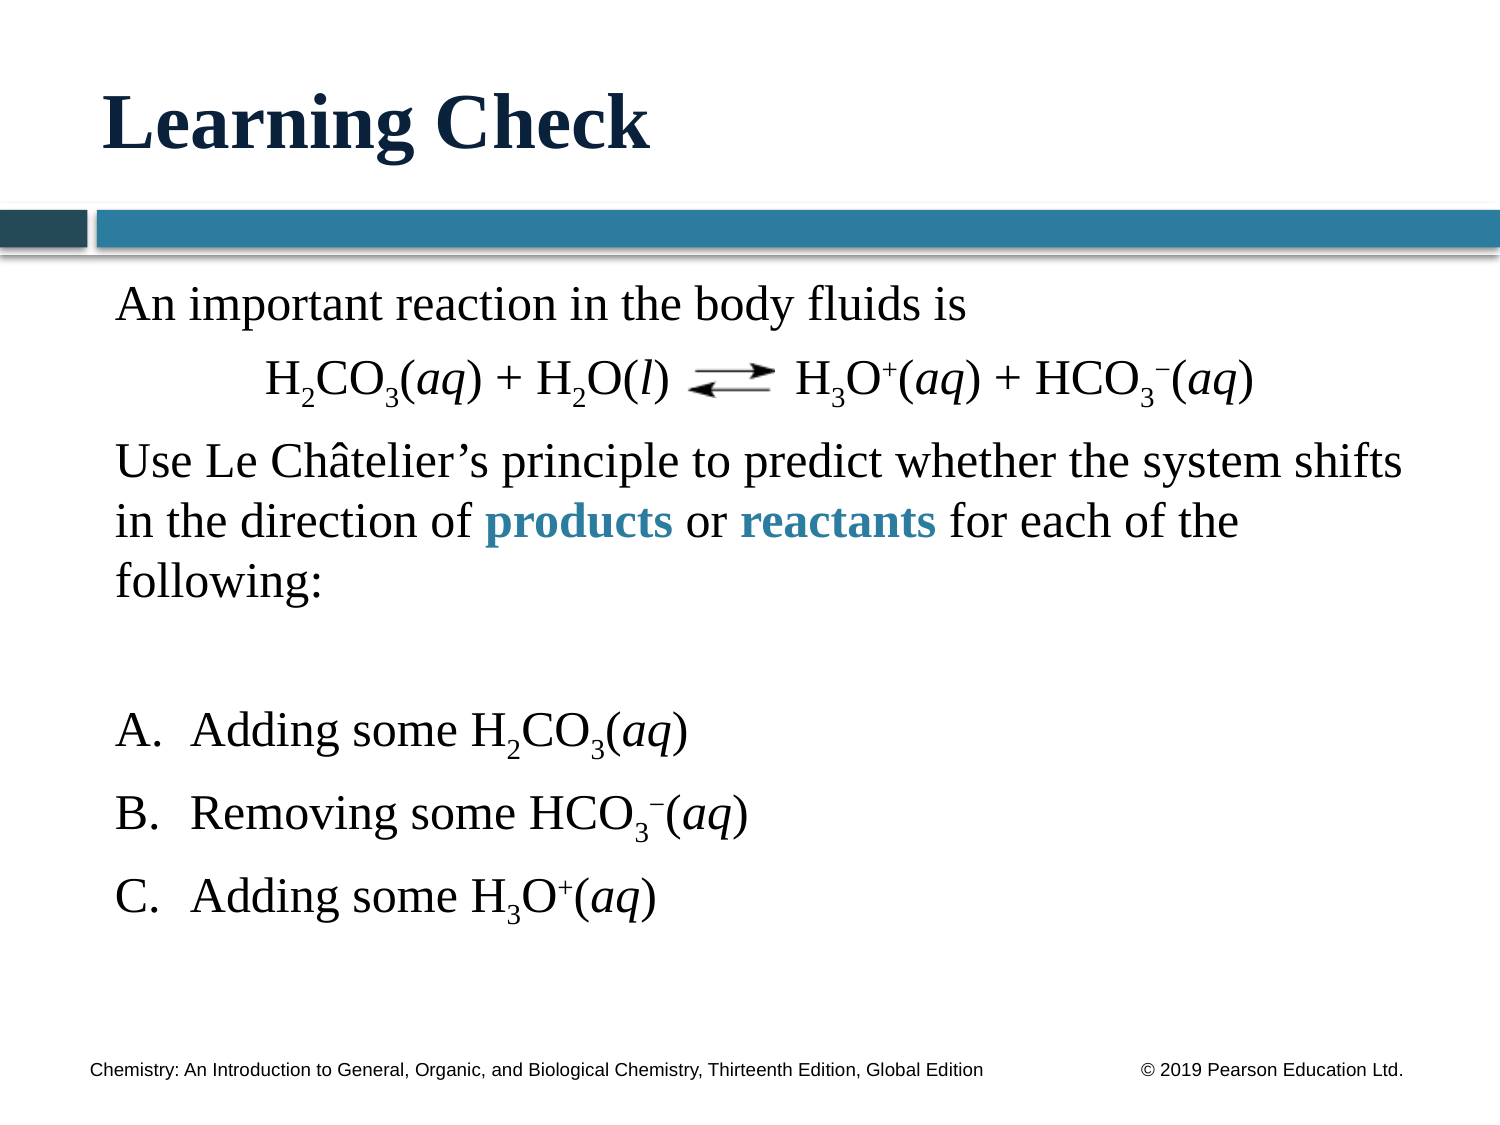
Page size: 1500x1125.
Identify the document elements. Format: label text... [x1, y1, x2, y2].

list An important reaction in the body fluids is H2CO3(aq) + H2O(l) H3O+(aq) + HCO3−(aq) Use Le Châtelier’s principle to predict whether the system shifts in the direction of products or reactants for each of the following: A. Adding some H2CO3(aq) B. Removing some HCO3−(aq) C. Adding some H3O+(aq) [99, 262, 1450, 950]
title Learning Check [87, 35, 1335, 199]
picture [687, 362, 776, 399]
